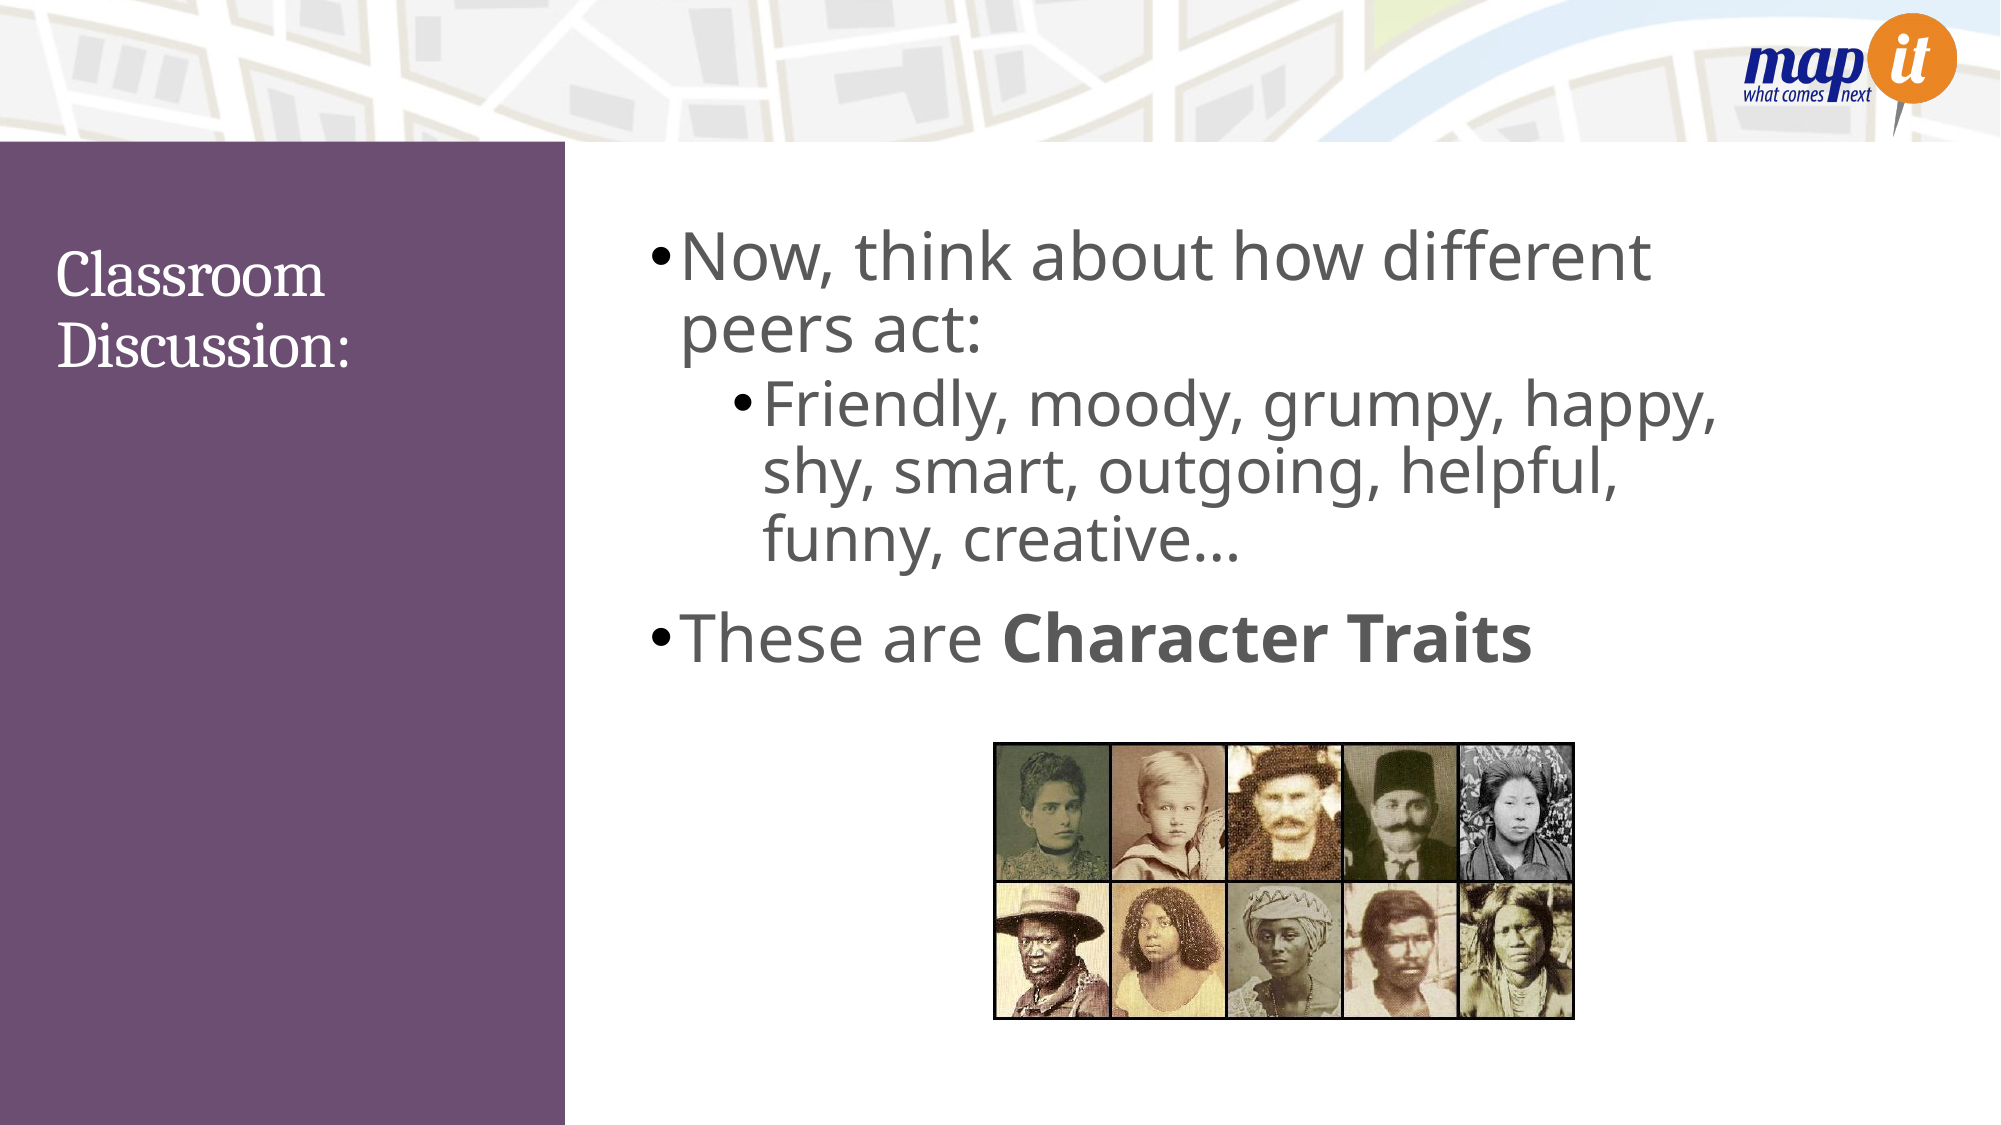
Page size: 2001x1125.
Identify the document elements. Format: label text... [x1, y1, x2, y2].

list Now, think about how different peers act: Friendly, moody, grumpy, happy, shy, smart, outgoing, helpful, funny, creative… These are Character Traits [634, 215, 1835, 738]
picture [992, 742, 1575, 1020]
title Classroom Discussion: [41, 231, 525, 1060]
picture [0, 0, 2000, 142]
